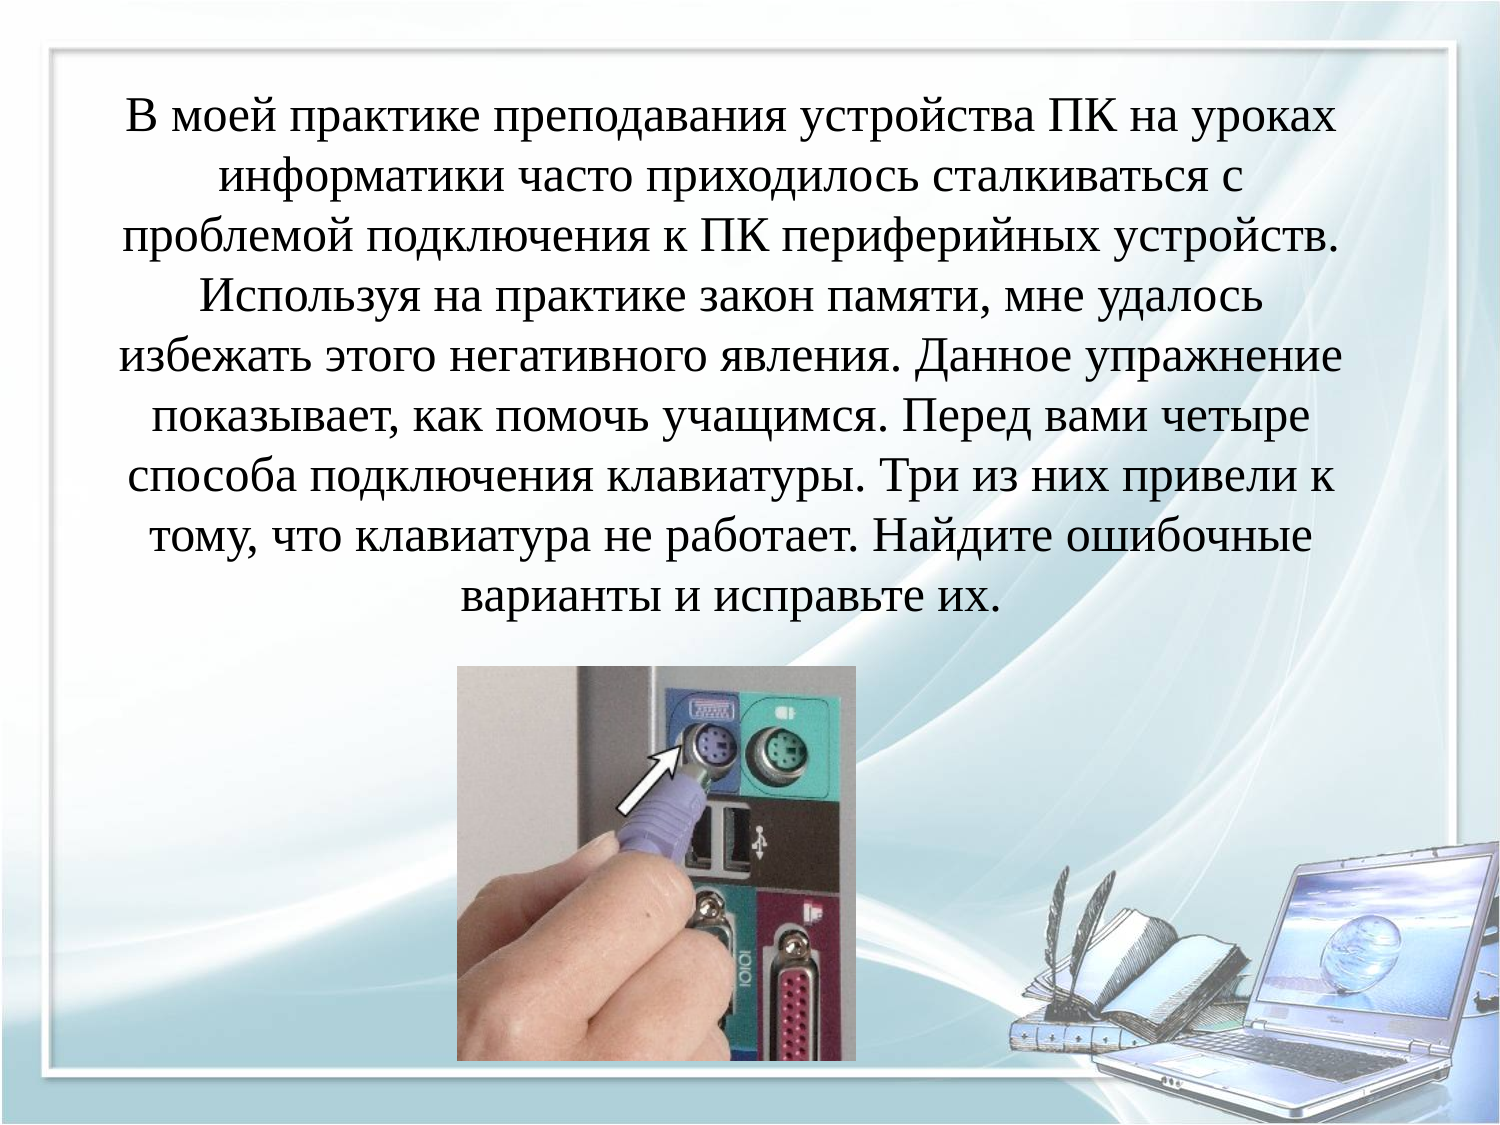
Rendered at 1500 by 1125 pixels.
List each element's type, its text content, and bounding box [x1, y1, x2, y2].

picture [0, 0, 1500, 1125]
title В моей практике преподавания устройства ПК на уроках информатики часто приходилось сталкиваться с проблемой подключения к ПК периферийных устройств. Используя на практике закон памяти, мне удалось избежать этого негативного явления. Данное упражнение показывает, как помочь учащимся. Перед вами четыре способа подключения клавиатуры. Три из них привели к тому, что клавиатура не работает. Найдите ошибочные варианты и исправьте их. [93, 105, 1369, 347]
